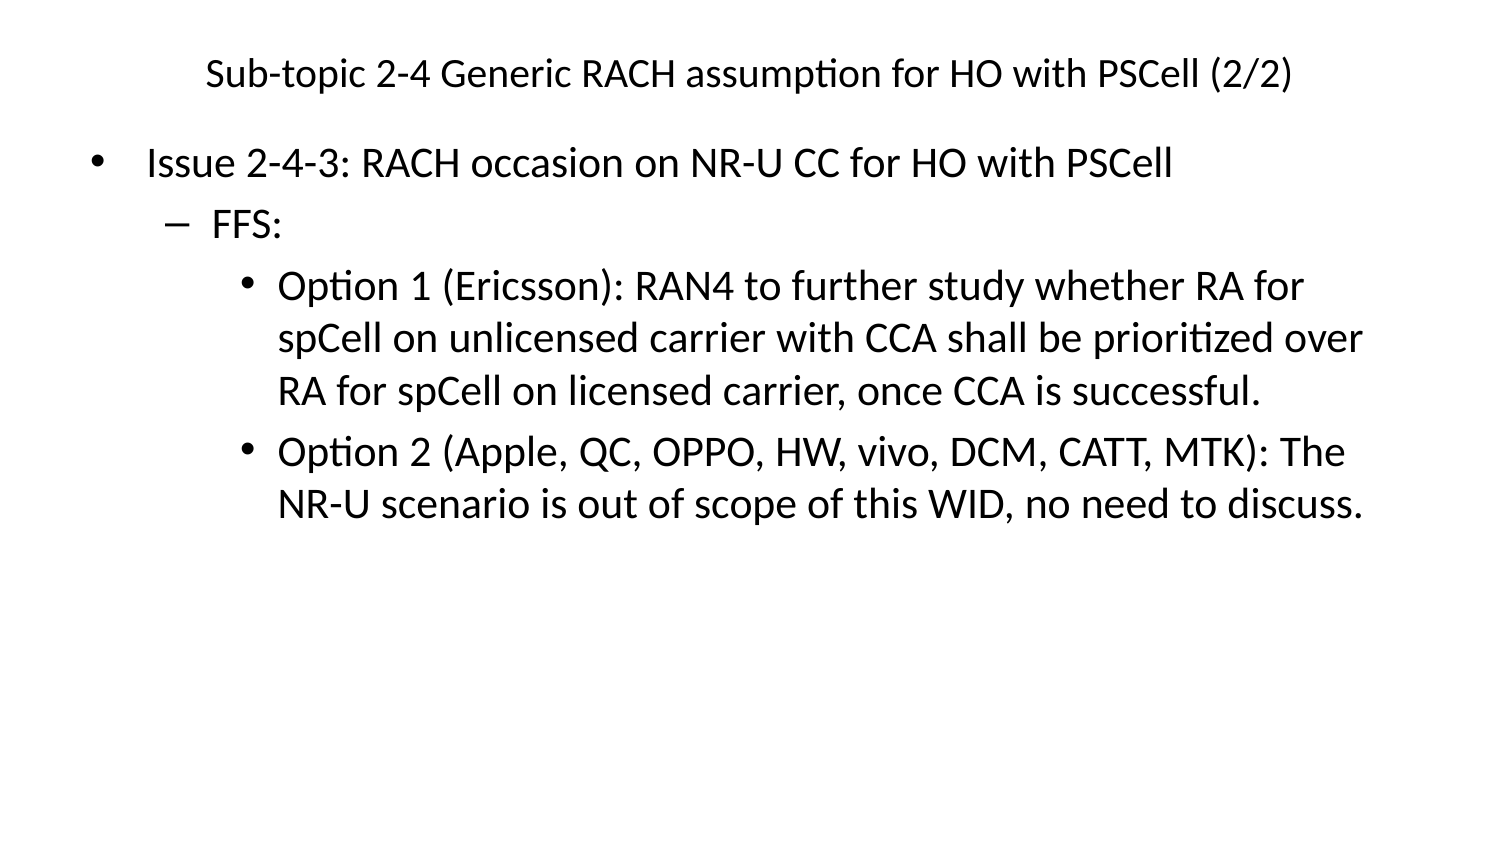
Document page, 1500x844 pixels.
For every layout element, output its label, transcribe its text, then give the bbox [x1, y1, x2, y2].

list Issue 2-4-3: RACH occasion on NR-U CC for HO with PSCell FFS: Option 1 (Ericsson): RAN4 to further study whether RA for spCell on unlicensed carrier with CCA shall be prioritized over RA for spCell on licensed carrier, once CCA is successful. Option 2 (Apple, QC, OPPO, HW, vivo, DCM, CATT, MTK): The NR-U scenario is out of scope of this WID, no need to discuss. [75, 126, 1425, 824]
title Sub-topic 2-4 Generic RACH assumption for HO with PSCell (2/2) [75, 0, 1425, 126]
